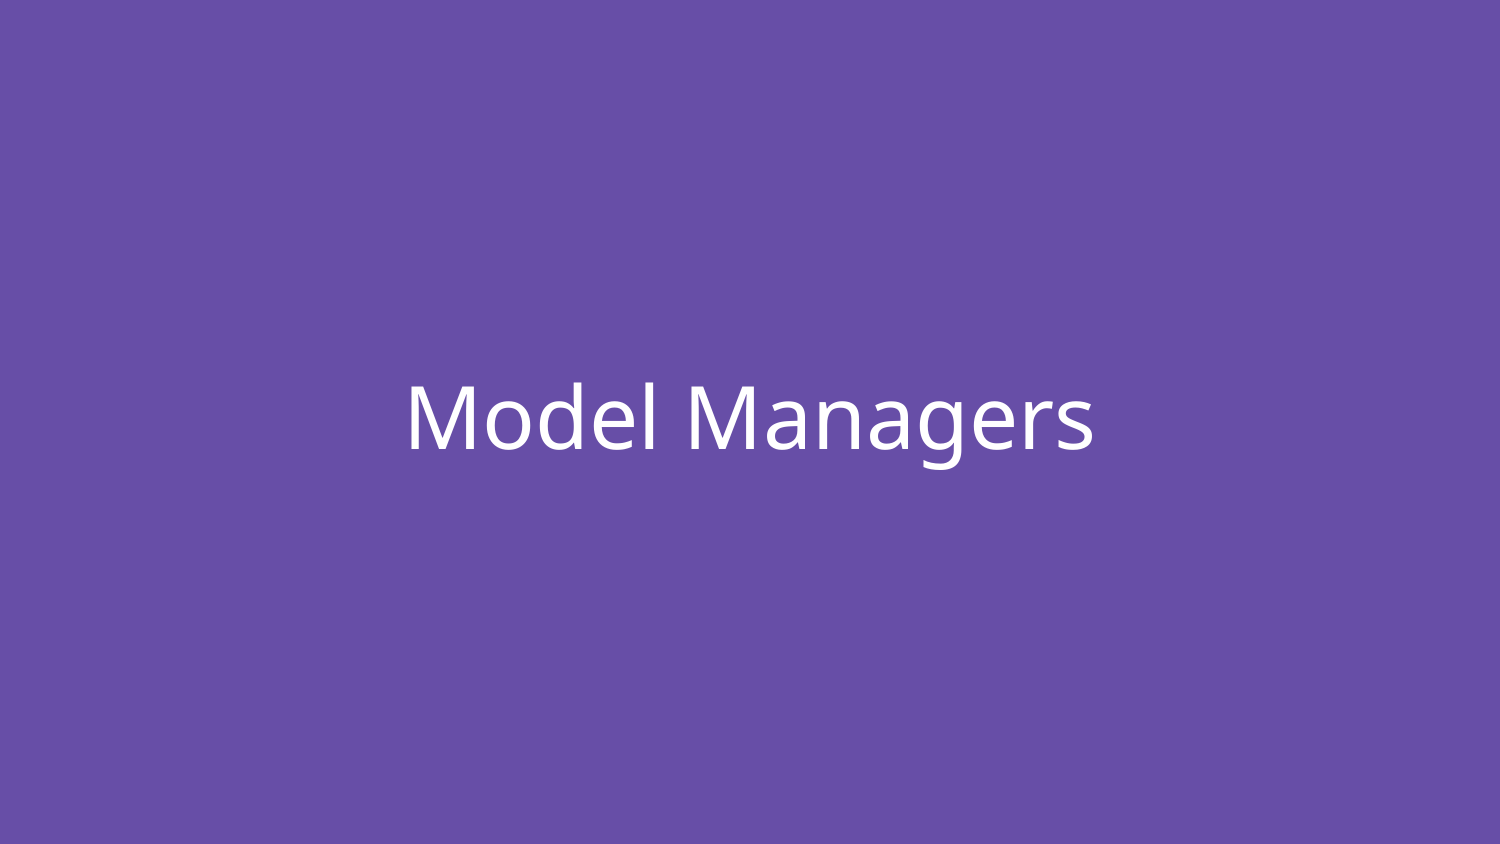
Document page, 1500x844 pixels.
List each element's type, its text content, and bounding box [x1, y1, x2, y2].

title Model Managers [75, 58, 1425, 771]
